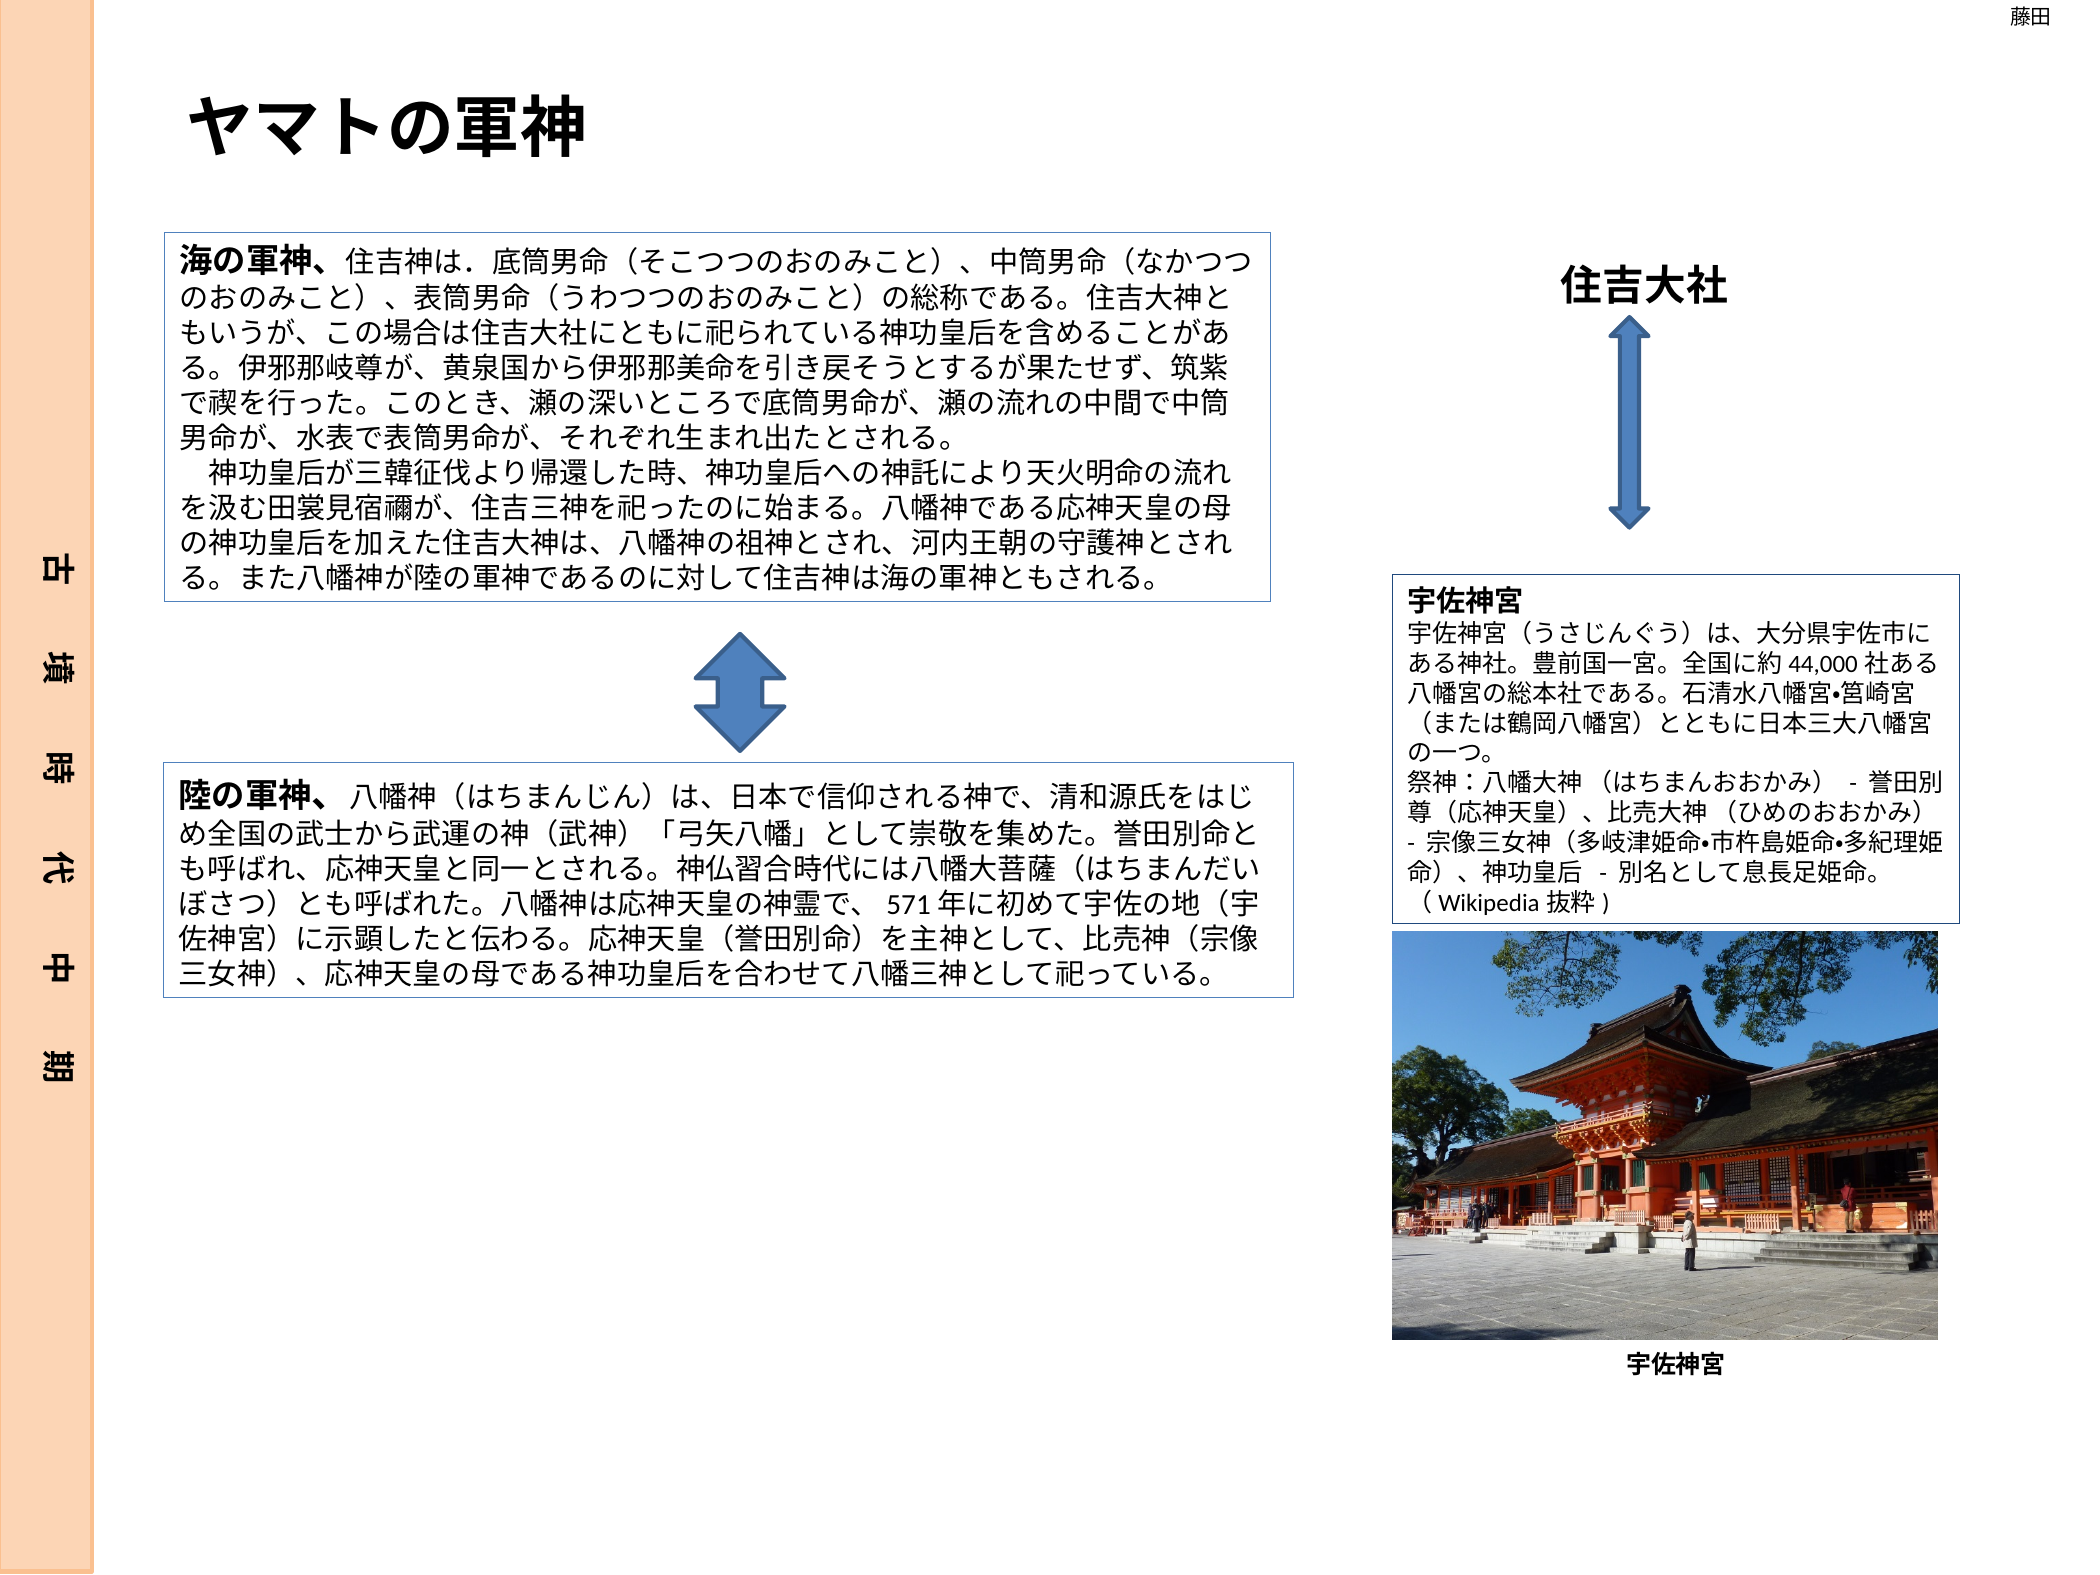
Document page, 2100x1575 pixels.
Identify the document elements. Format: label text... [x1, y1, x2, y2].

text_box [0, 0, 94, 1574]
text_box 海の軍神、住吉神は．底筒男命（そこつつのおのみこと）、中筒男命（なかつつのおのみこと）、表筒男命（うわつつのおのみこと）の総称である。住吉大神ともいうが、この場合は住吉大社にともに祀られている神功皇后を含めることがある。伊邪那岐尊が、黄泉国から伊邪那美命を引き戻そうとするが果たせず、筑紫で禊を行った。このとき、瀬の深いところで底筒男命が、瀬の流れの中間で中筒男命が、水表で表筒男命が、それぞれ生まれ出たとされる。 神功皇后が三韓征伐より帰還した時、神功皇后への神託により天火明命の流れを汲む田裳見宿禰が、住吉三神を祀ったのに始まる。八幡神である応神天皇の母の神功皇后を加えた住吉大神は、八幡神の祖神とされ、河内王朝の守護神とされる。また八幡神が陸の軍神であるのに対して住吉神は海の軍神ともされる。 [164, 232, 1271, 602]
text_box 藤田 [1995, 0, 2067, 36]
text_box 宇佐神宮 [1611, 1349, 1741, 1386]
text_box ヤマトの軍神 [172, 77, 603, 172]
text_box 古 墳 時 代 中 期 [16, 503, 87, 961]
text_box 陸の軍神、八幡神（はちまんじん）は、日本で信仰される神で、清和源氏をはじめ全国の武士から武運の神（武神）「弓矢八幡」として崇敬を集めた。誉田別命とも呼ばれ、応神天皇と同一とされる。神仏習合時代には八幡大菩薩（はちまんだいぼさつ）とも呼ばれた。八幡神は応神天皇の神霊で、571年に初めて宇佐の地（宇佐神宮）に示顕したと伝わる。応神天皇（誉田別命）を主神として、比売神（宗像三女神）、応神天皇の母である神功皇后を合わせて八幡三神として祀っている。 [163, 762, 1294, 998]
text_box [693, 631, 787, 754]
text_box [1608, 314, 1651, 530]
picture [1392, 930, 1938, 1340]
text_box 住吉大社 [1546, 251, 1743, 317]
text_box 宇佐神宮 宇佐神宮（うさじんぐう）は、大分県宇佐市にある神社。豊前国一宮。全国に約44,000社ある八幡宮の総本社である。石清水八幡宮・筥崎宮（または鶴岡八幡宮）とともに日本三大八幡宮の一つ。 祭神：八幡大神 （はちまんおおかみ） - 誉田別尊（応神天皇）、比売大神 （ひめのおおかみ） - 宗像三女神（多岐津姫命・市杵島姫命・多紀理姫命）、神功皇后 - 別名として息長足姫命。 （Wikipedia抜粋) [1392, 574, 1960, 924]
